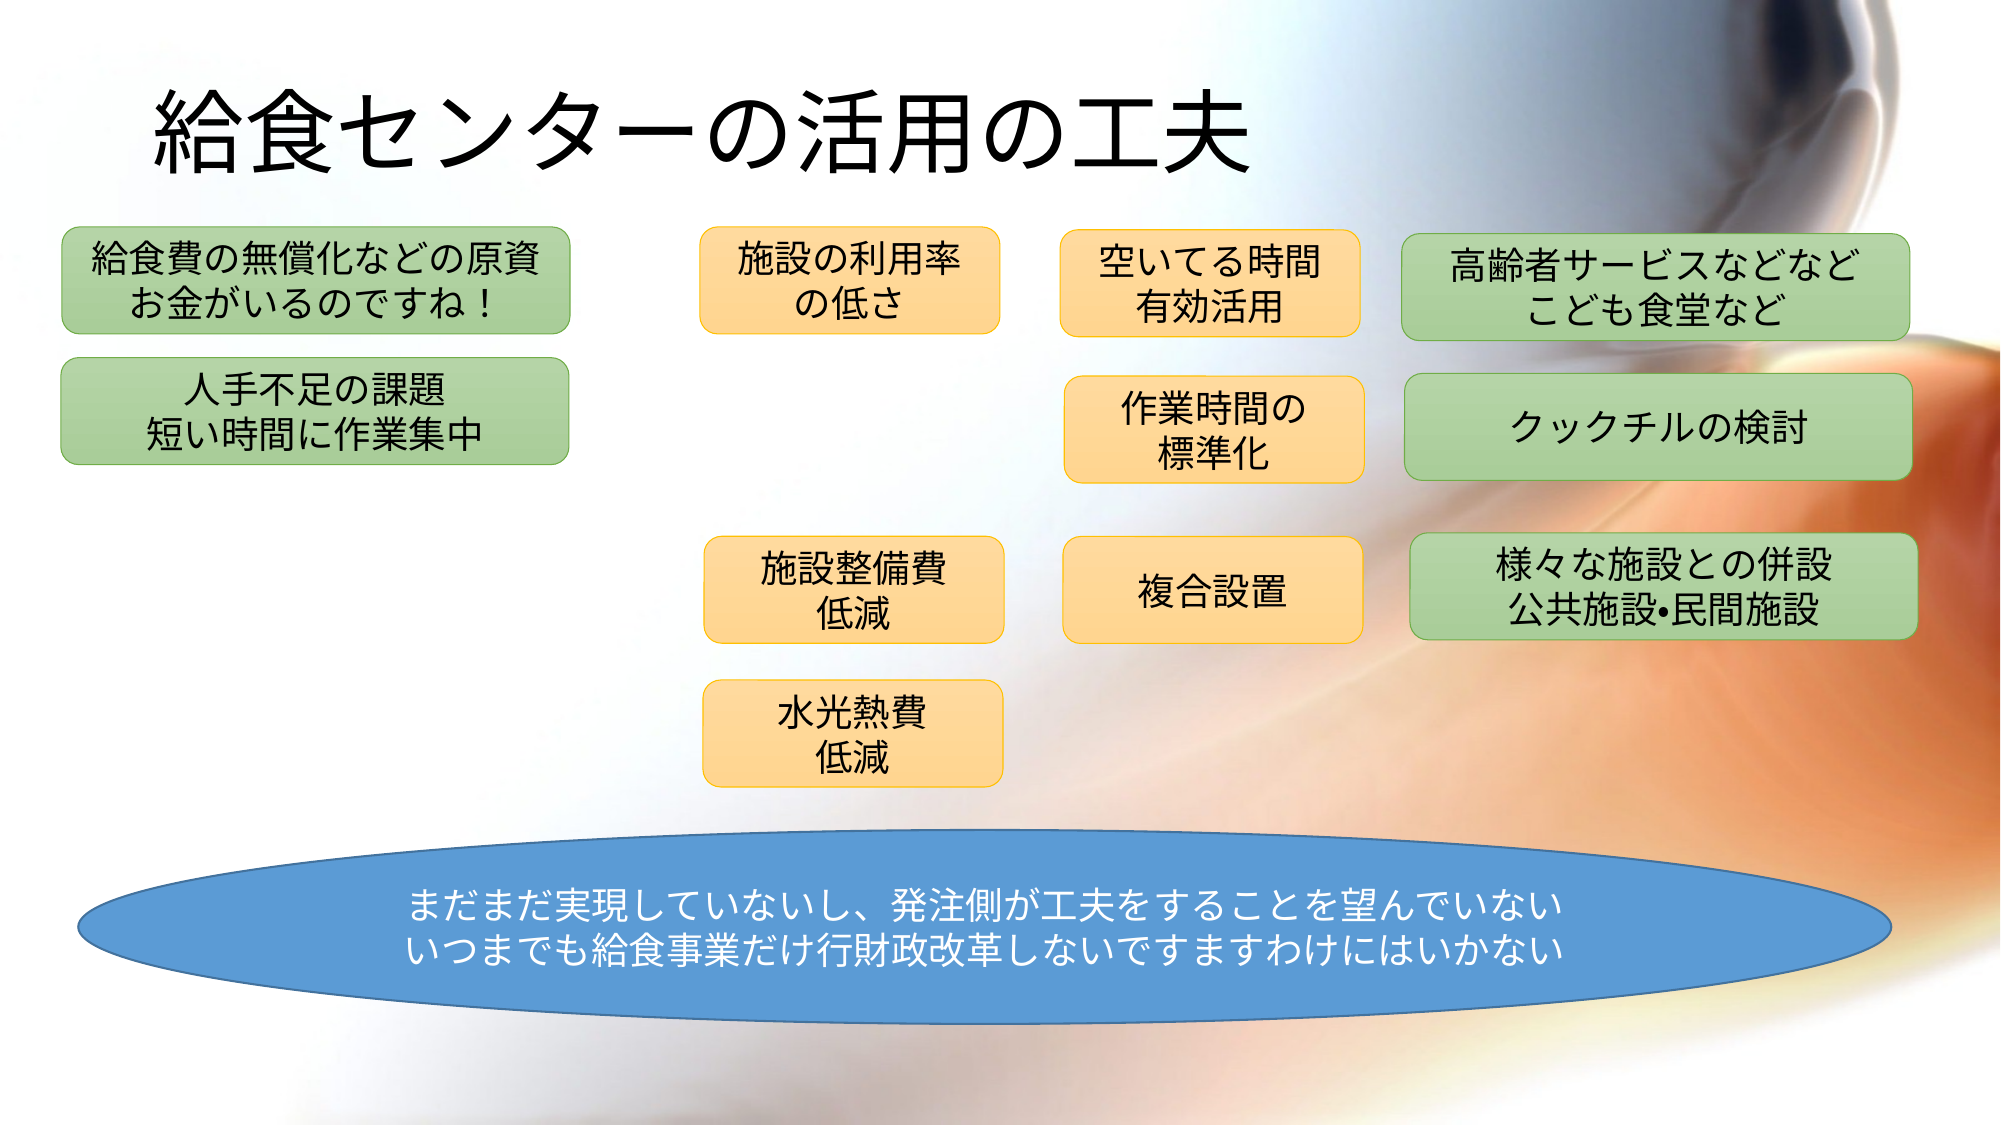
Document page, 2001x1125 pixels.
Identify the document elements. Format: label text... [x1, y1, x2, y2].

text_box 高齢者サービスなどなど こども食堂など [1401, 233, 1911, 342]
text_box 施設の利用率 の低さ [699, 226, 1001, 335]
text_box 様々な施設との併設 公共施設・民間施設 [1409, 532, 1919, 641]
text_box 空いてる時間 有効活用 [1059, 229, 1361, 338]
picture [0, 0, 2001, 1125]
text_box 作業時間の 標準化 [1063, 375, 1365, 484]
text_box クックチルの検討 [1403, 372, 1914, 481]
text_box 複合設置 [1062, 535, 1364, 644]
title 給食センターの活用の工夫 [137, 59, 1863, 200]
text_box 給食費の無償化などの原資 お金がいるのですね！ [61, 226, 571, 335]
text_box 人手不足の課題 短い時間に作業集中 [60, 357, 570, 466]
text_box 施設整備費 低減 [703, 535, 1005, 644]
text_box 水光熱費 低減 [702, 679, 1004, 788]
text_box まだまだ実現していないし、発注側が工夫をすることを望んでいない いつまでも給食事業だけ行財政改革しないですますわけにはいかない [77, 828, 1893, 1025]
